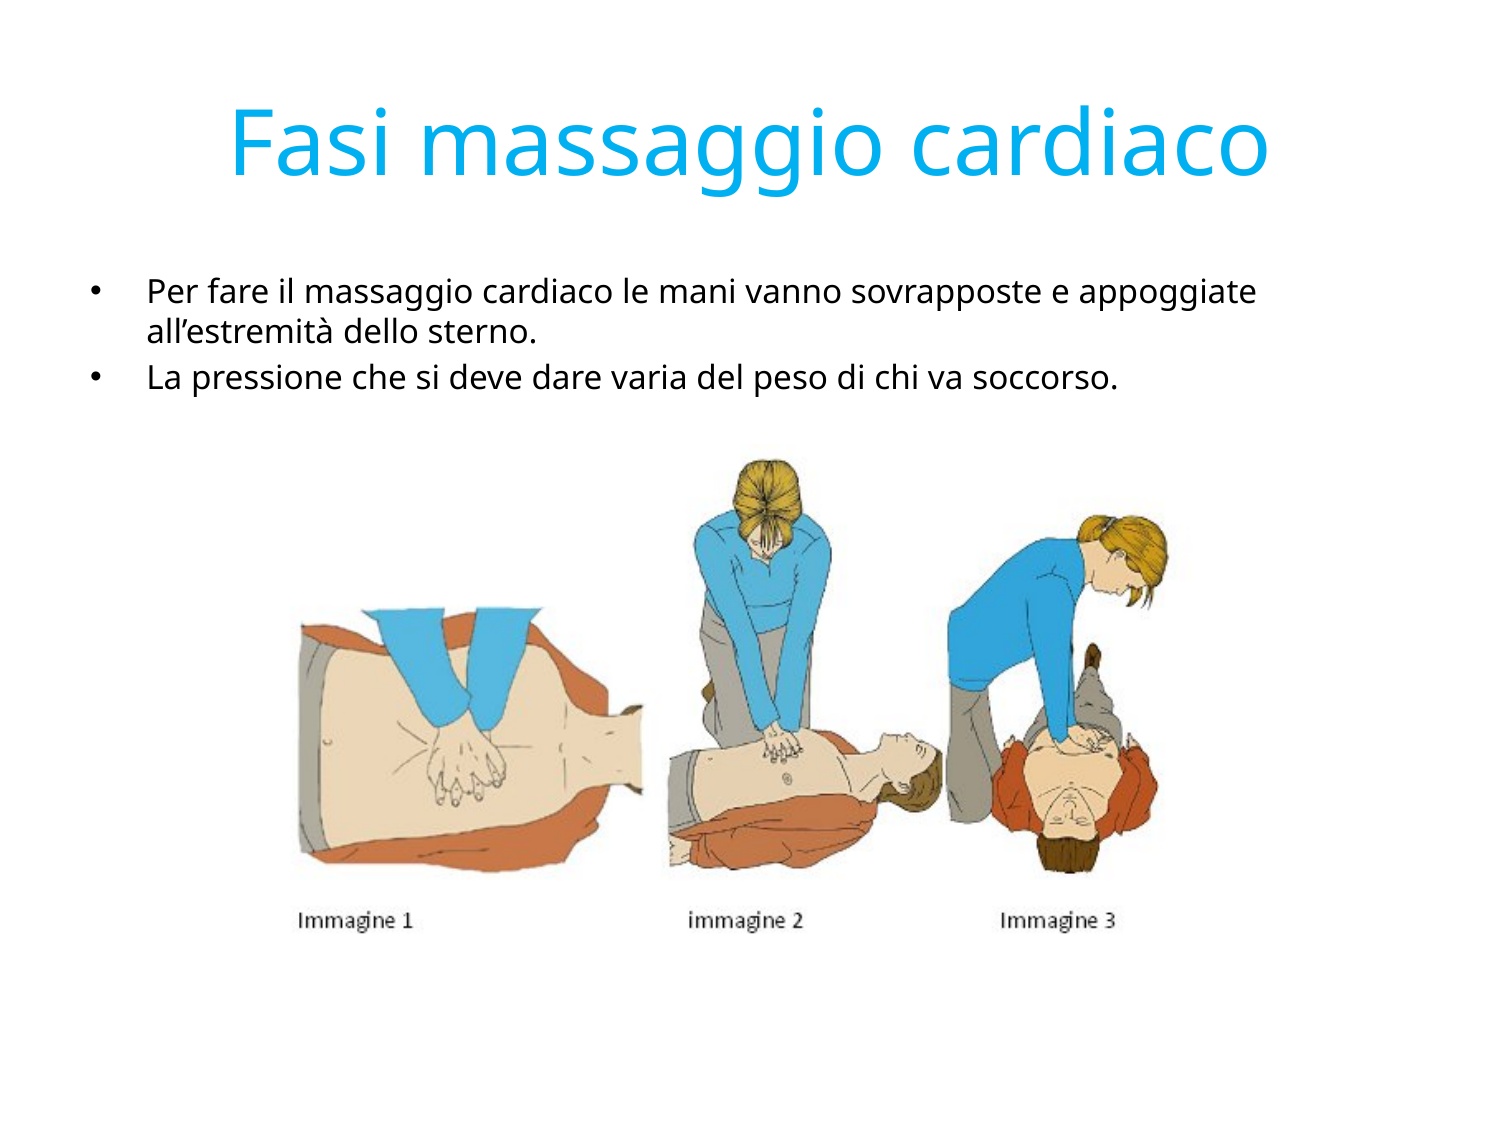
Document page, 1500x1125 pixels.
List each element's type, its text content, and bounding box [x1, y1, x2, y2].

title Fasi massaggio cardiaco [74, 44, 1426, 233]
picture [265, 443, 1200, 965]
list Per fare il massaggio cardiaco le mani vanno sovrapposte e appoggiate all’estremità dello sterno. La pressione che si deve dare varia del peso di chi va soccorso. [74, 262, 1426, 1006]
